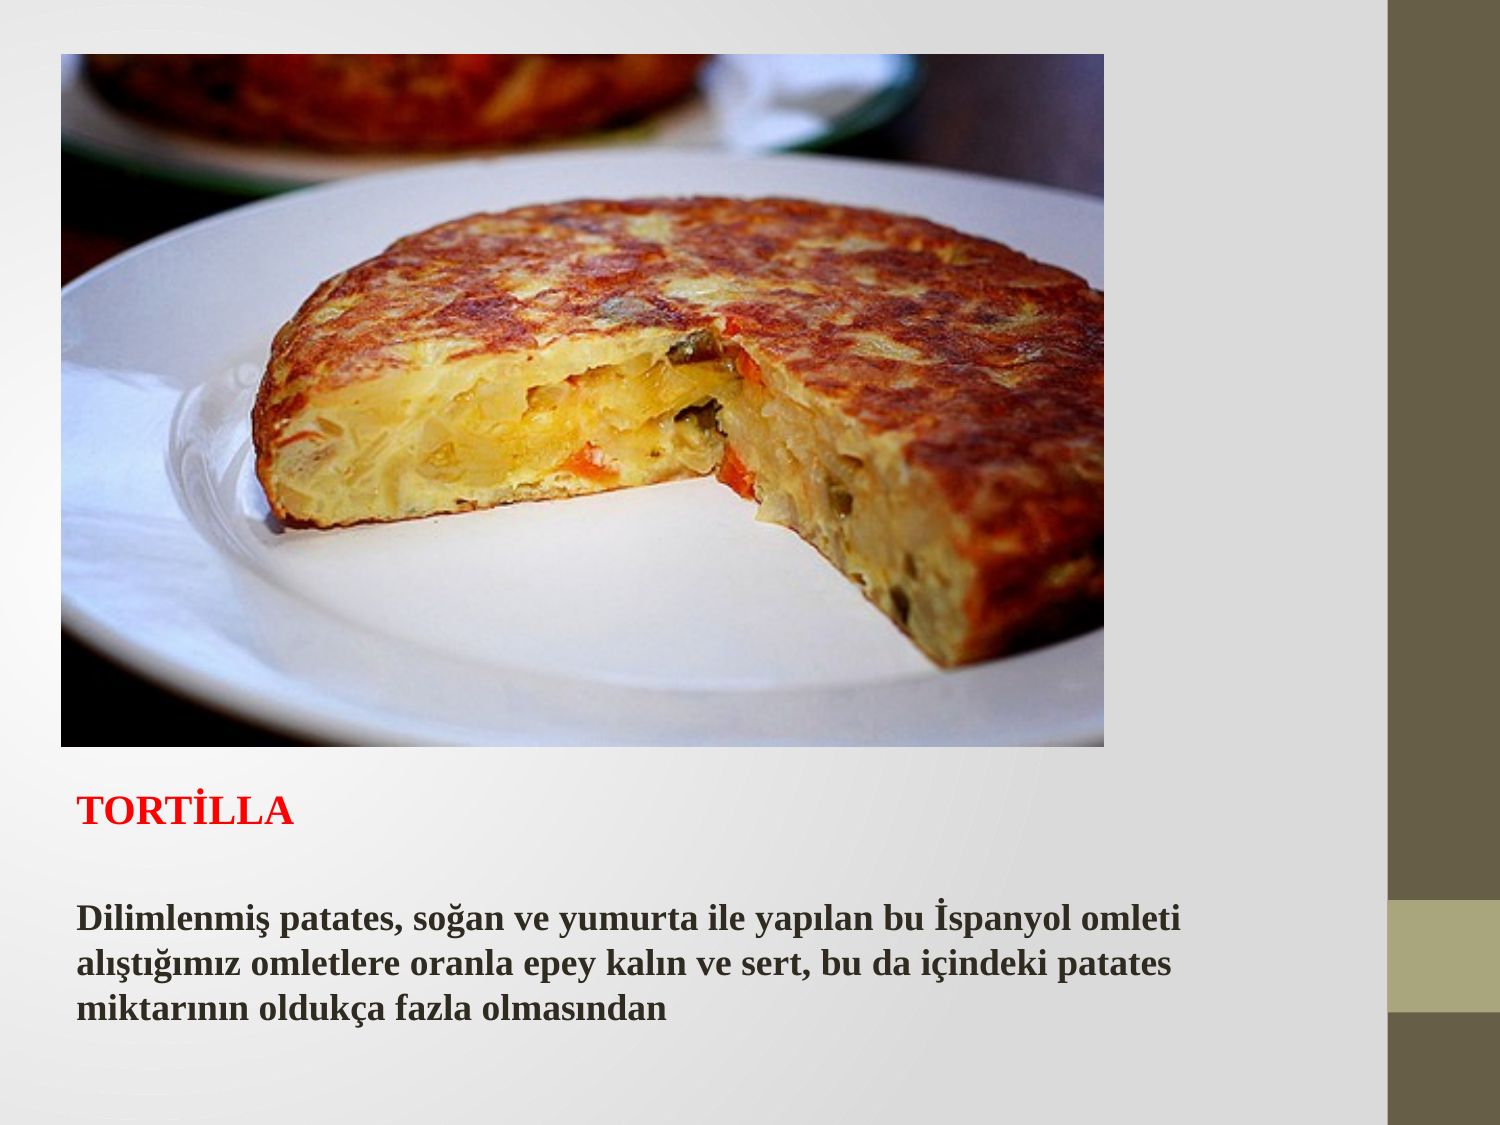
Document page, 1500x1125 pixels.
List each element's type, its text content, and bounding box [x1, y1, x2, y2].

subtitle TORTİLLA Dilimlenmiş patates, soğan ve yumurta ile yapılan bu İspanyol omleti alıştığımız omletlere oranla epey kalın ve sert, bu da içindeki patates miktarının oldukça fazla olmasından [61, 775, 1306, 1094]
picture [61, 53, 1104, 747]
